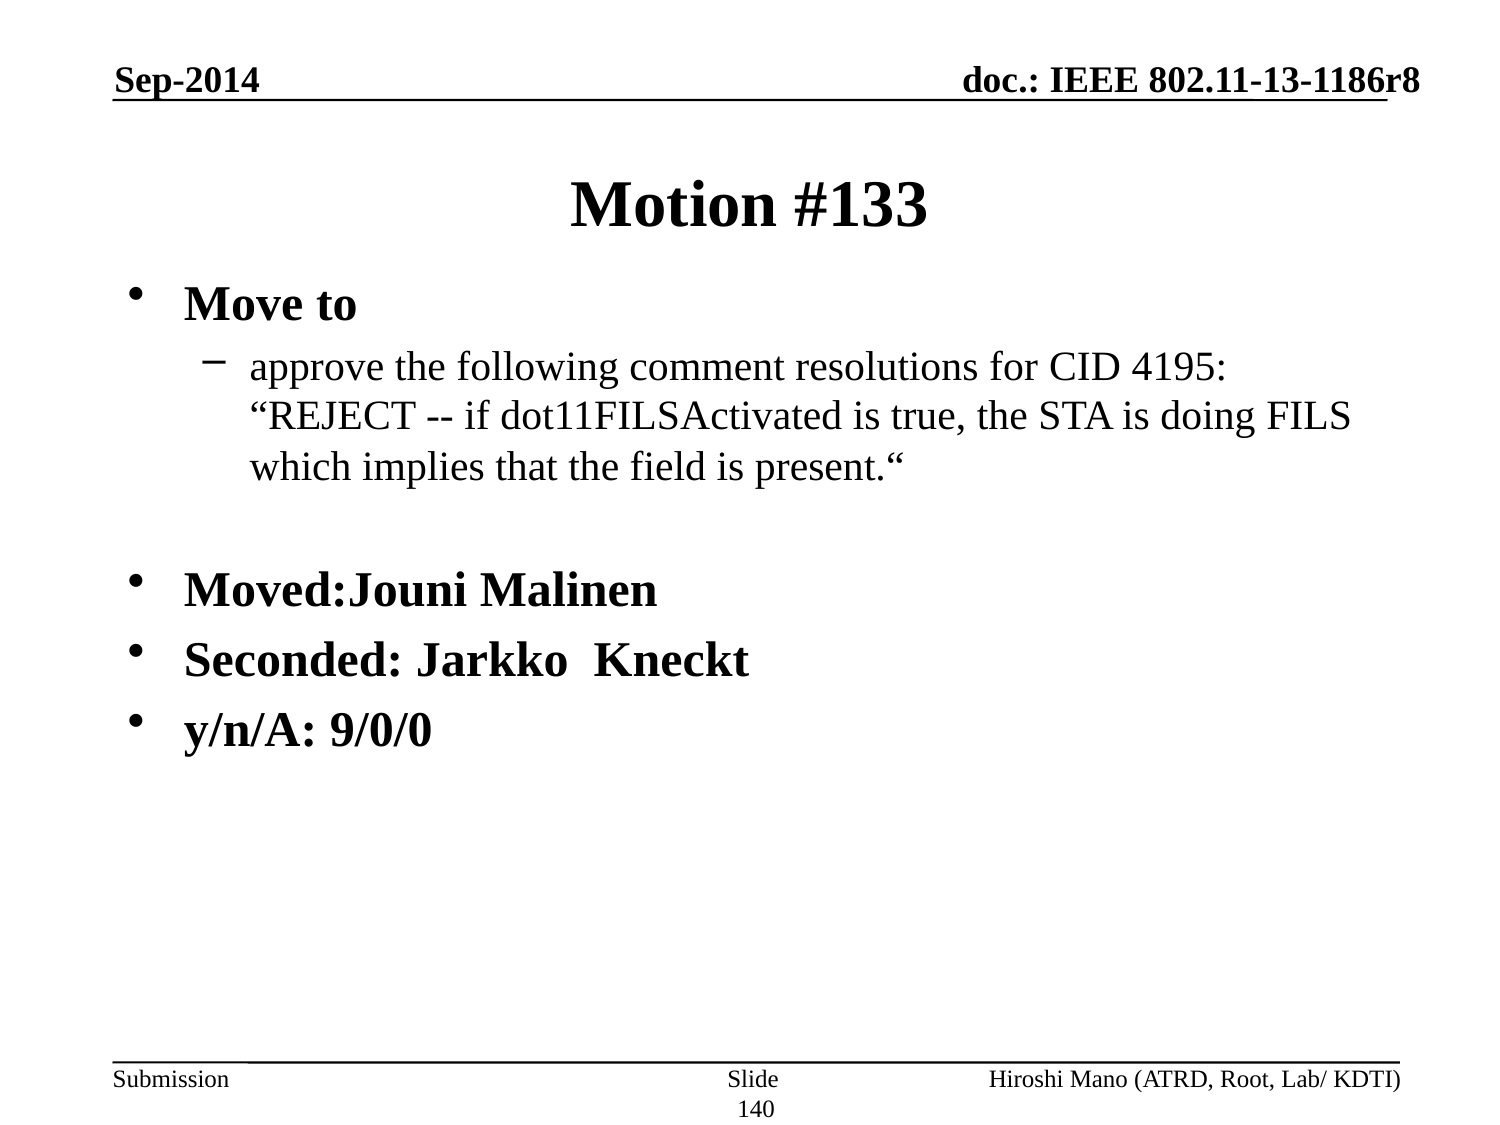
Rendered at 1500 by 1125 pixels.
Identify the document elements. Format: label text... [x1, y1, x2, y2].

slide_number Slide 140 [712, 1061, 800, 1093]
footer Hiroshi Mano (ATRD, Root, Lab/ KDTI) [984, 1061, 1402, 1093]
title Motion #133 [112, 112, 1388, 262]
list Move to approve the following comment resolutions for CID 4195: “REJECT -- if dot11FILSActivated is true, the STA is doing FILS which implies that the field is present.“ Moved:Jouni Malinen Seconded: Jarkko Kneckt y/n/A: 9/0/0 [112, 262, 1388, 1001]
slide_number Sep-2014 [114, 54, 262, 101]
